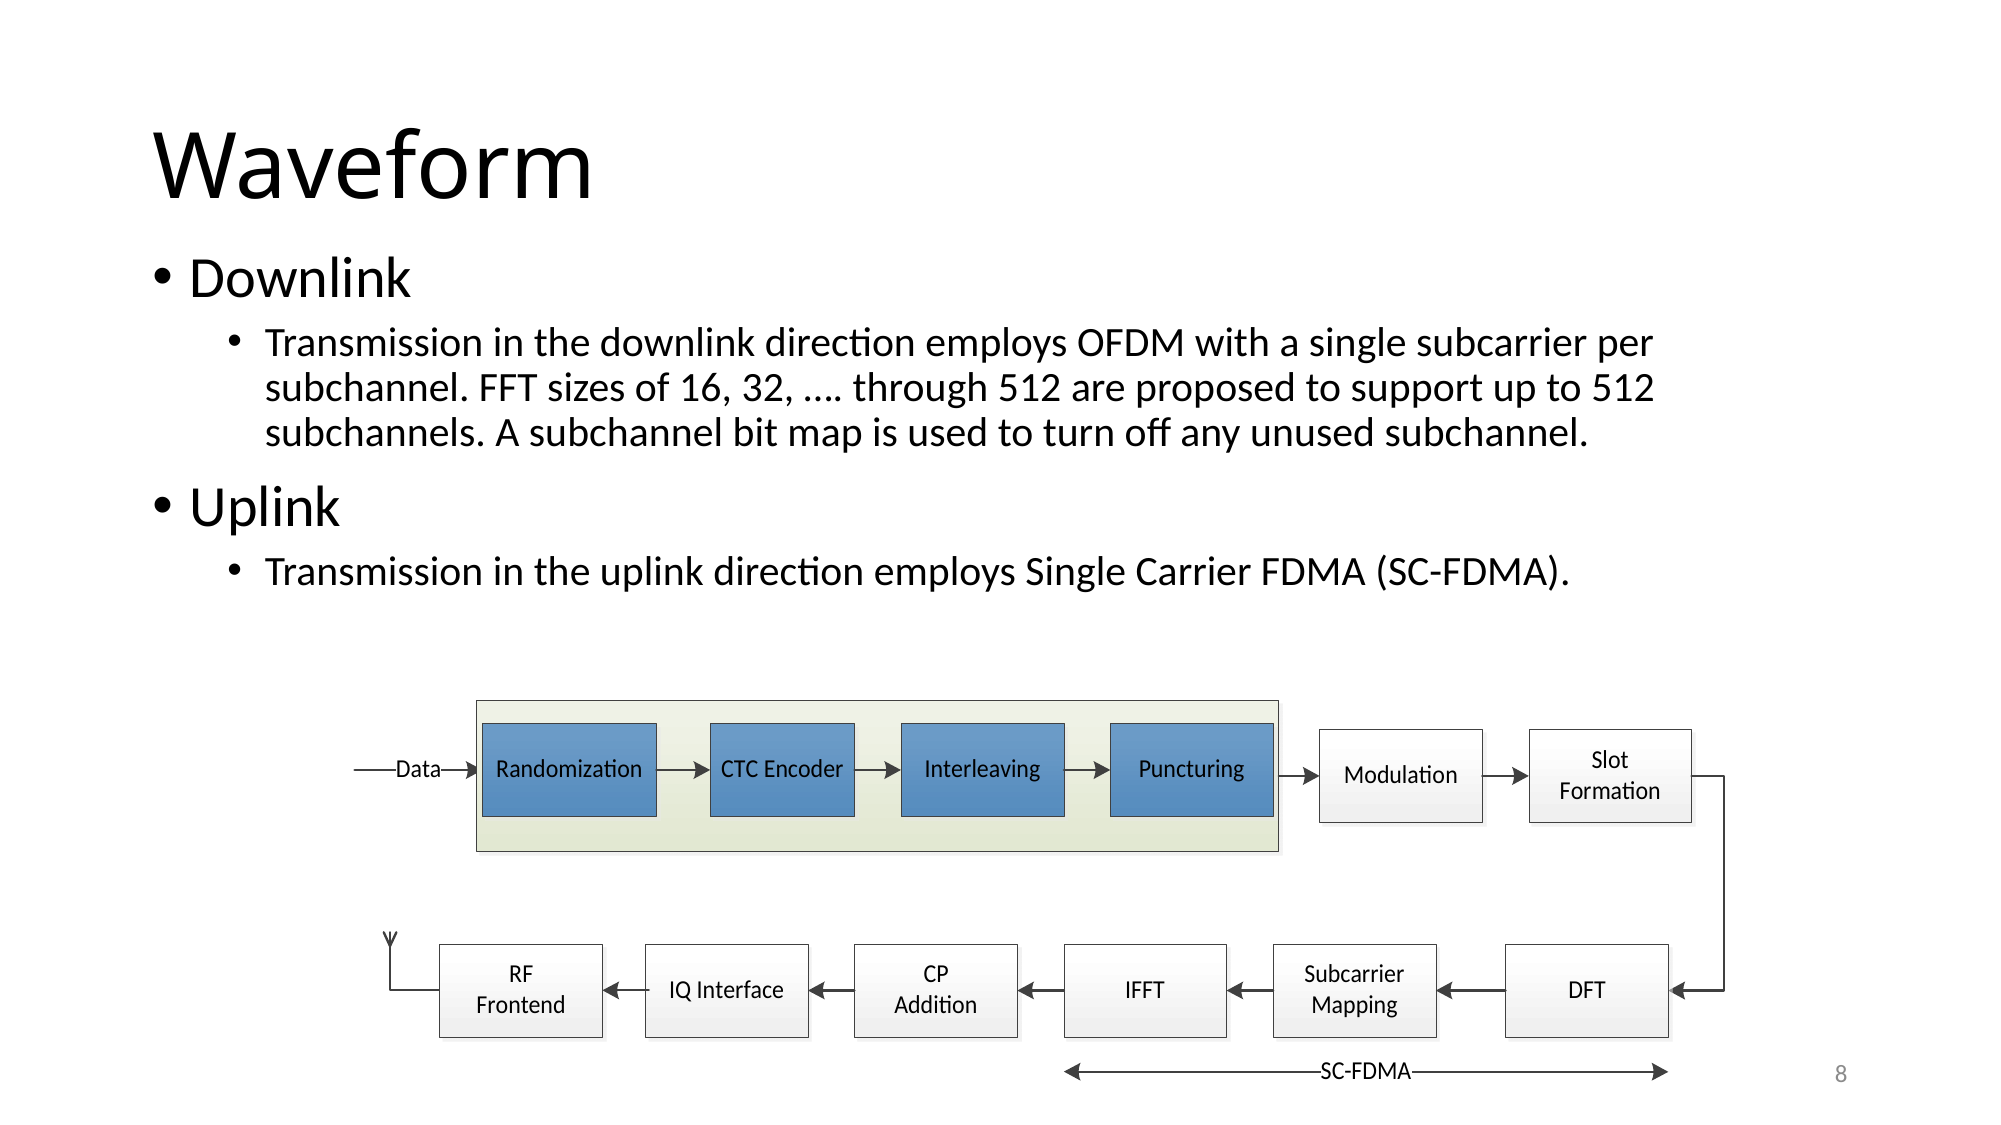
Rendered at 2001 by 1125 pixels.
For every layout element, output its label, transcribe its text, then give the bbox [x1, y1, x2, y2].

picture [350, 696, 1729, 1103]
slide_number 8 [1729, 1042, 1863, 1103]
title Waveform [137, 59, 1863, 239]
list Downlink Transmission in the downlink direction employs OFDM with a single subcarrier per subchannel. FFT sizes of 16, 32, …. through 512 are proposed to support up to 512 subchannels. A subchannel bit map is used to turn off any unused subchannel. Uplink Transmission in the uplink direction employs Single Carrier FDMA (SC-FDMA). [137, 239, 1863, 954]
